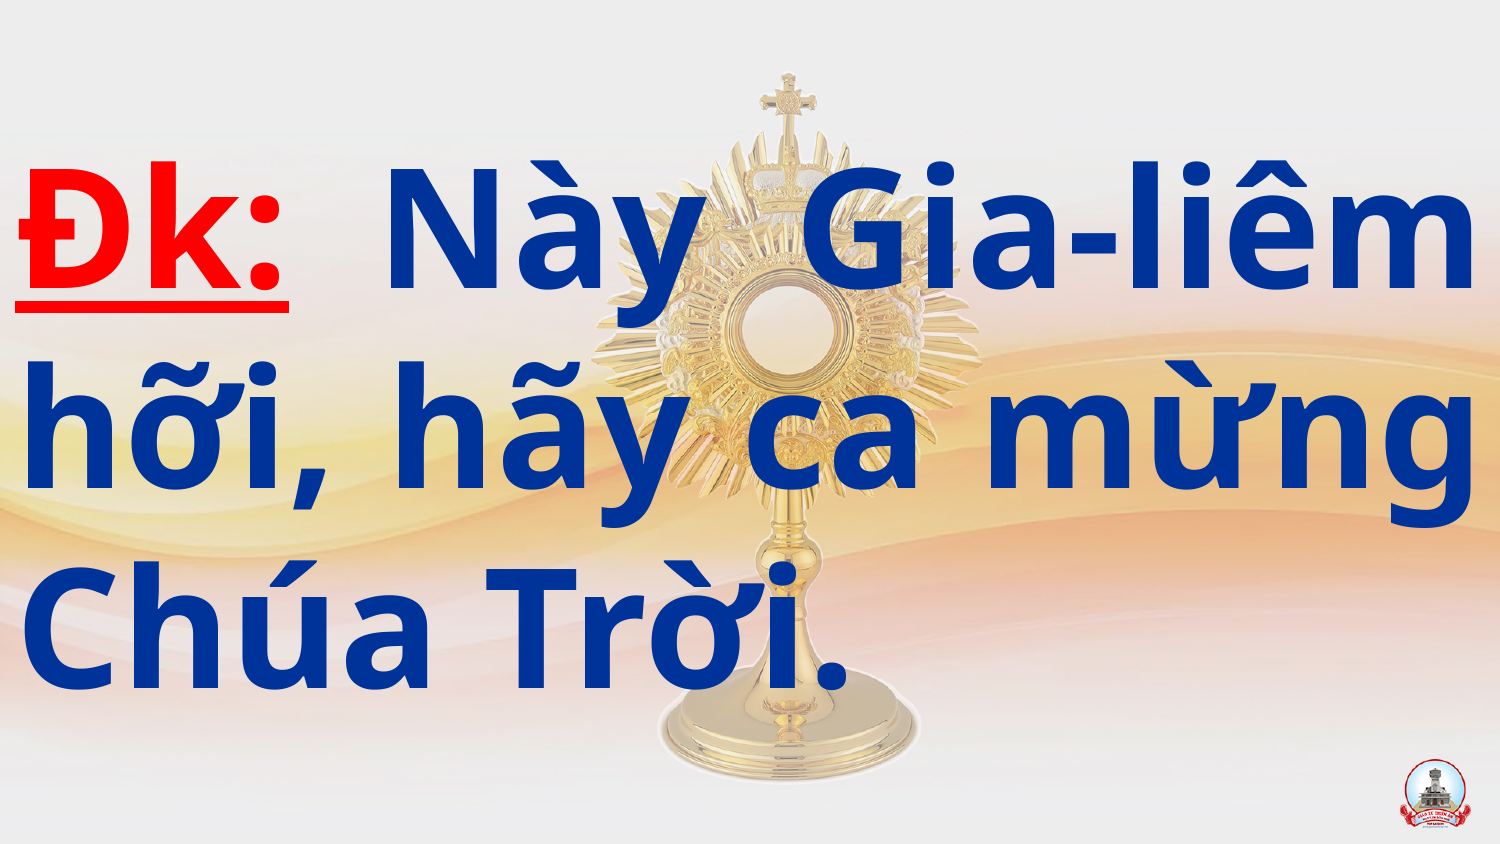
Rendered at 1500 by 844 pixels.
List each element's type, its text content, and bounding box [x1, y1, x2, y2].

title Đk: Này Gia-liêm hỡi, hãy ca mừng Chúa Trời. [0, 0, 1500, 844]
